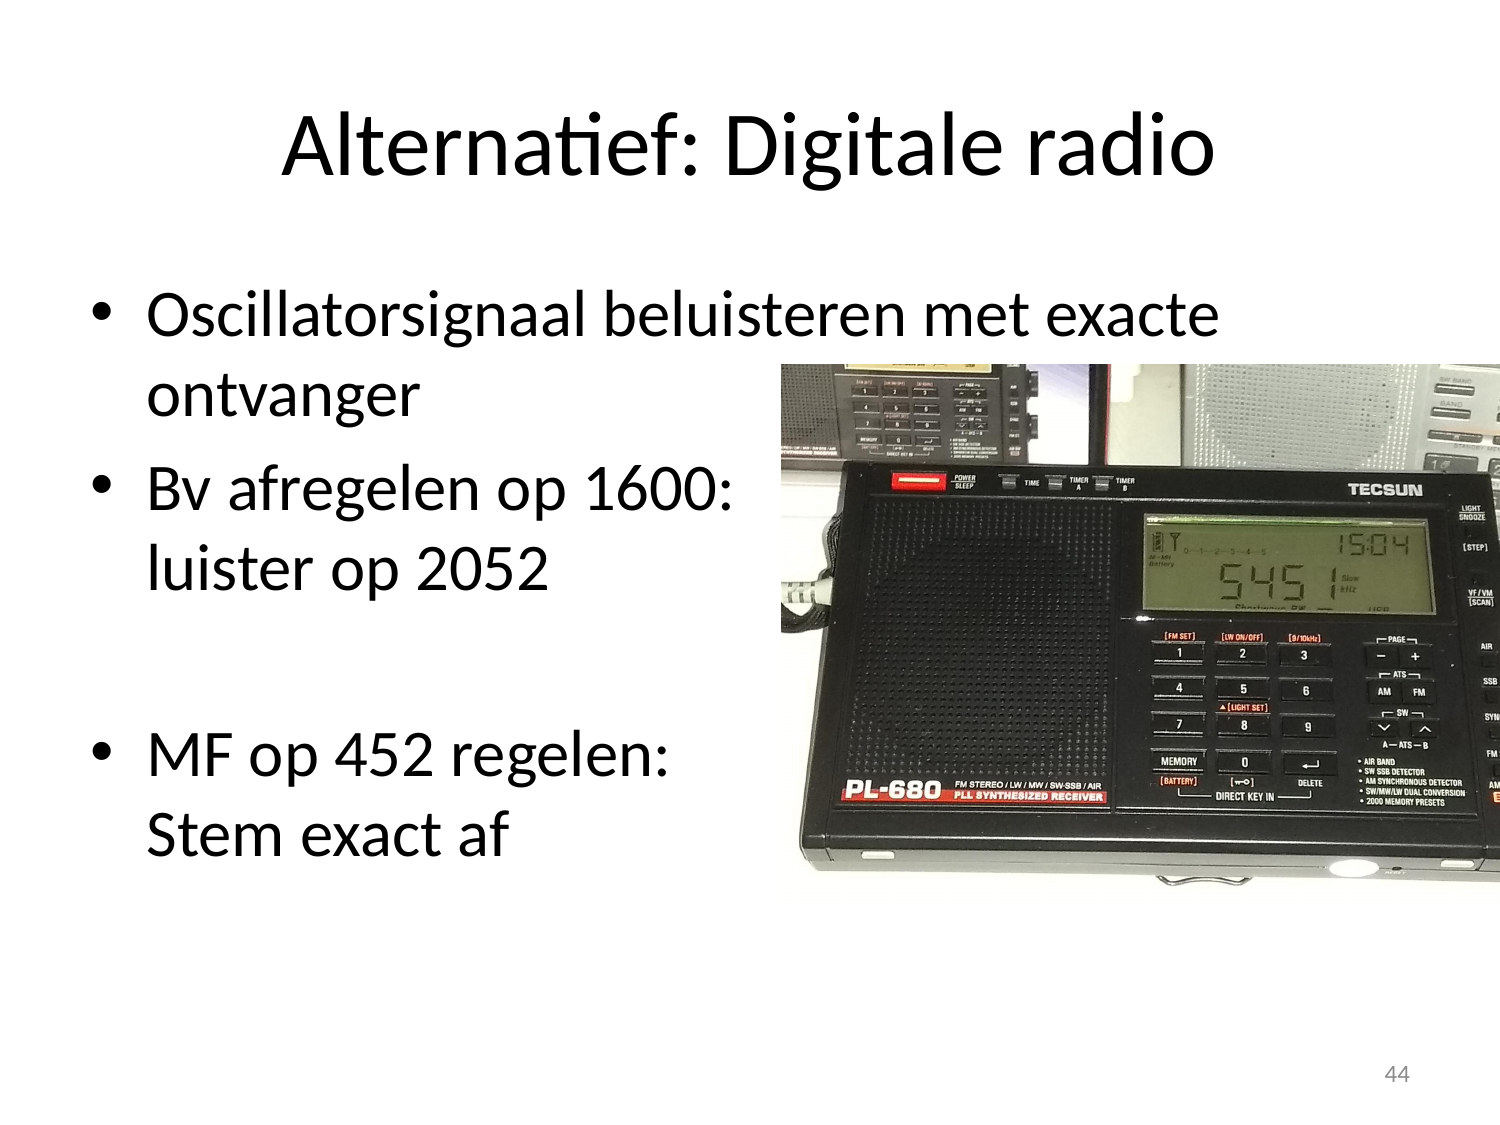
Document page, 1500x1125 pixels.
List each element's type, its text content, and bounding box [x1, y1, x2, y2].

picture [781, 364, 1500, 904]
slide_number 44 [1074, 1042, 1425, 1103]
list Oscillatorsignaal beluisteren met exacte ontvanger Bv afregelen op 1600: luister op 2052 MF op 452 regelen: Stem exact af [75, 262, 1425, 1005]
title Alternatief: Digitale radio [75, 45, 1425, 233]
